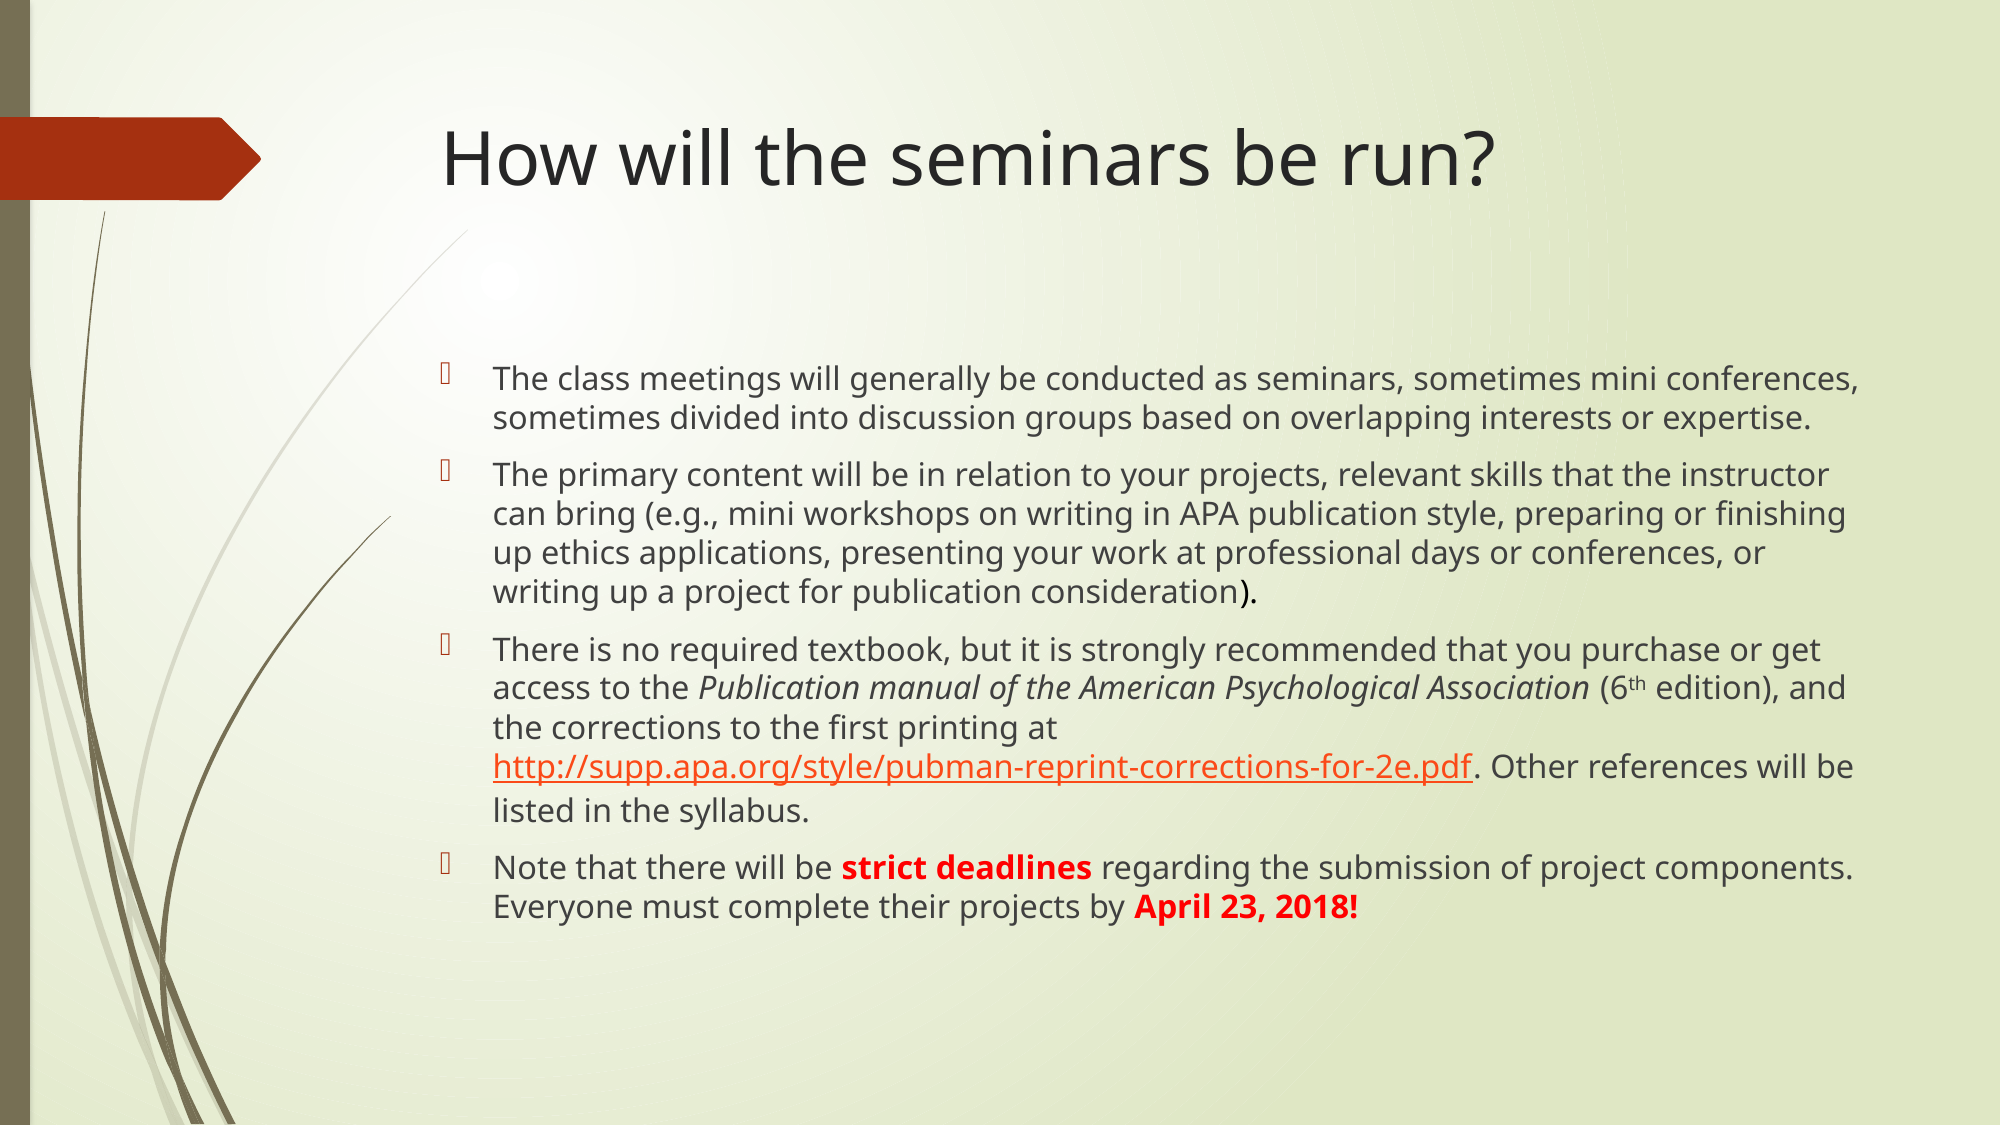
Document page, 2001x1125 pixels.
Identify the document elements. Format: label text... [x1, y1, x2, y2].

list The class meetings will generally be conducted as seminars, sometimes mini conferences, sometimes divided into discussion groups based on overlapping interests or expertise. The primary content will be in relation to your projects, relevant skills that the instructor can bring (e.g., mini workshops on writing in APA publication style, preparing or finishing up ethics applications, presenting your work at professional days or conferences, or writing up a project for publication consideration). There is no required textbook, but it is strongly recommended that you purchase or get access to the Publication manual of the American Psychological Association (6th edition), and the corrections to the first printing at http://supp.apa.org/style/pubman-reprint-corrections-for-2e.pdf. Other references will be listed in the syllabus. Note that there will be strict deadlines regarding the submission of project components. Everyone must complete their projects by April 23, 2018! [424, 350, 1888, 970]
title How will the seminars be run? [425, 102, 1888, 313]
